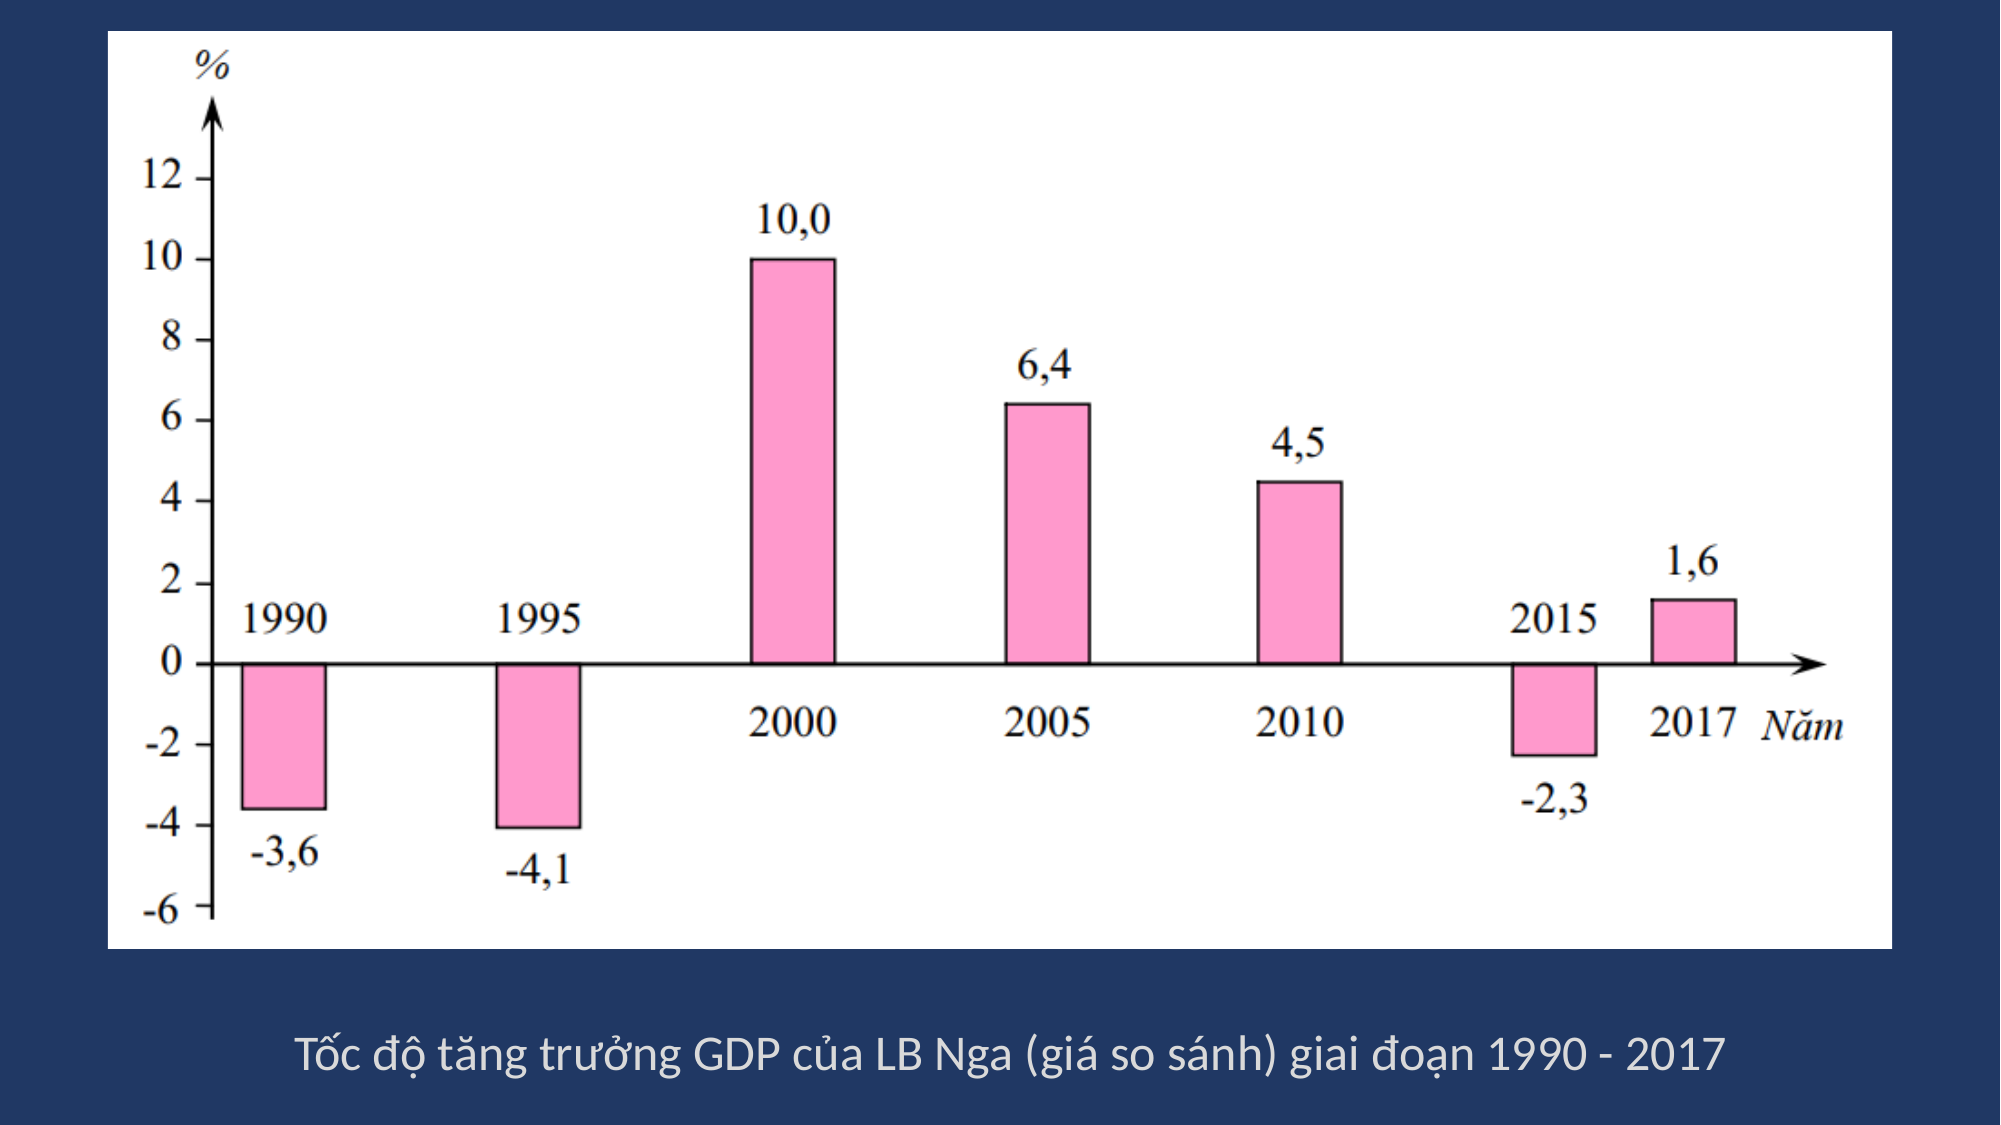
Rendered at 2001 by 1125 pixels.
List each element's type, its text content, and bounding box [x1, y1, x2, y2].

text_box Tốc độ tăng trưởng GDP của LB Nga (giá so sánh) giai đoạn 1990 - 2017 [129, 1013, 1893, 1089]
picture [107, 31, 1893, 949]
